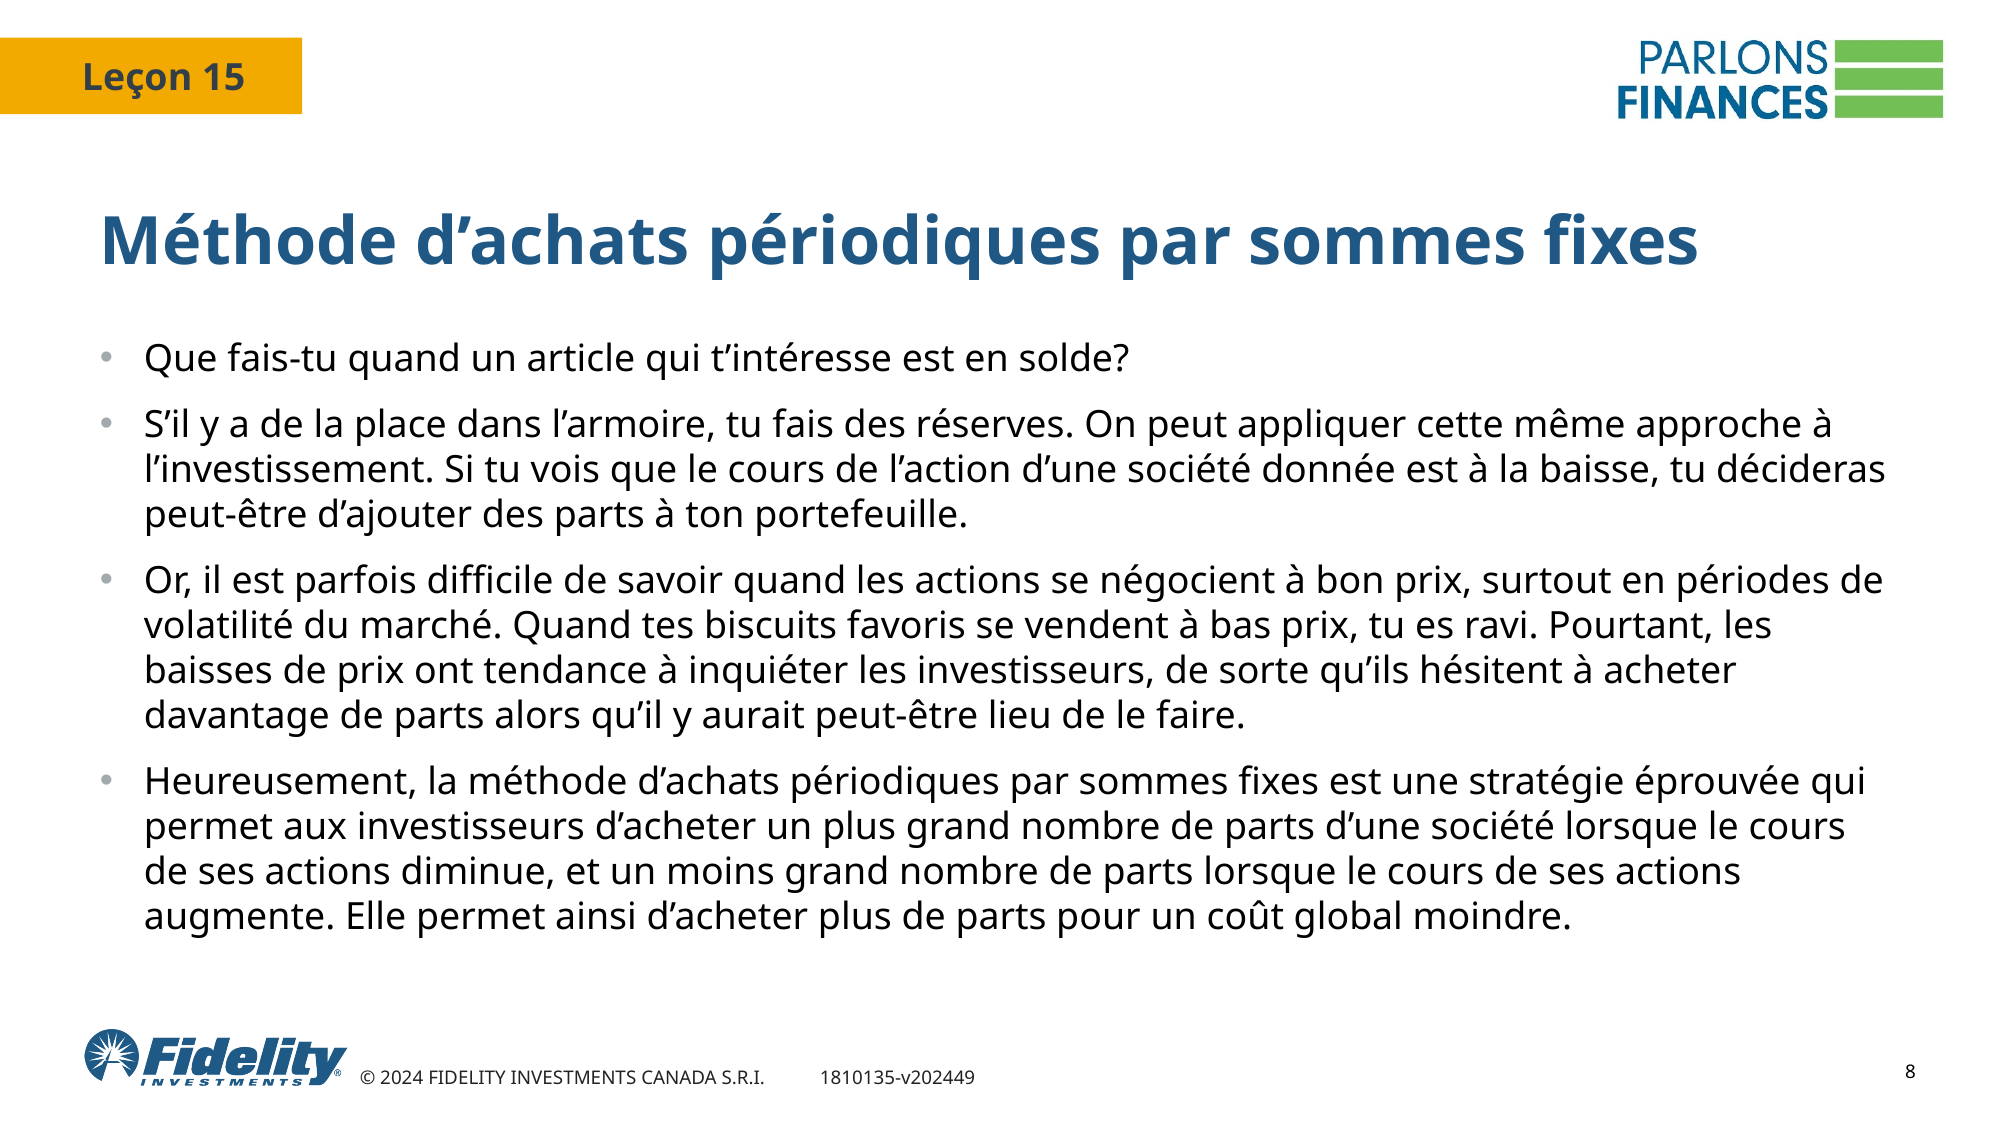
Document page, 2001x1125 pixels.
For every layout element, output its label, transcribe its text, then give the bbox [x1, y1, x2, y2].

picture [1608, 33, 1949, 125]
text_box Que fais-tu quand un article qui t’intéresse est en solde? S’il y a de la place dans l’armoire, tu fais des réserves. On peut appliquer cette même approche à l’investissement. Si tu vois que le cours de l’action d’une société donnée est à la baisse, tu décideras peut-être d’ajouter des parts à ton portefeuille. Or, il est parfois difficile de savoir quand les actions se négocient à bon prix, surtout en périodes de volatilité du marché. Quand tes biscuits favoris se vendent à bas prix, tu es ravi. Pourtant, les baisses de prix ont tendance à inquiéter les investisseurs, de sorte qu’ils hésitent à acheter davantage de parts alors qu’il y aurait peut-être lieu de le faire. Heureusement, la méthode d’achats périodiques par sommes fixes est une stratégie éprouvée qui permet aux investisseurs d’acheter un plus grand nombre de parts d’une société lorsque le cours de ses actions diminue, et un moins grand nombre de parts lorsque le cours de ses actions augmente. Elle permet ainsi d’acheter plus de parts pour un coût global moindre. [84, 326, 1916, 945]
picture [84, 1029, 348, 1086]
slide_number 8 [1826, 1058, 1931, 1087]
title Méthode d’achats périodiques par sommes fixes [84, 190, 1916, 300]
